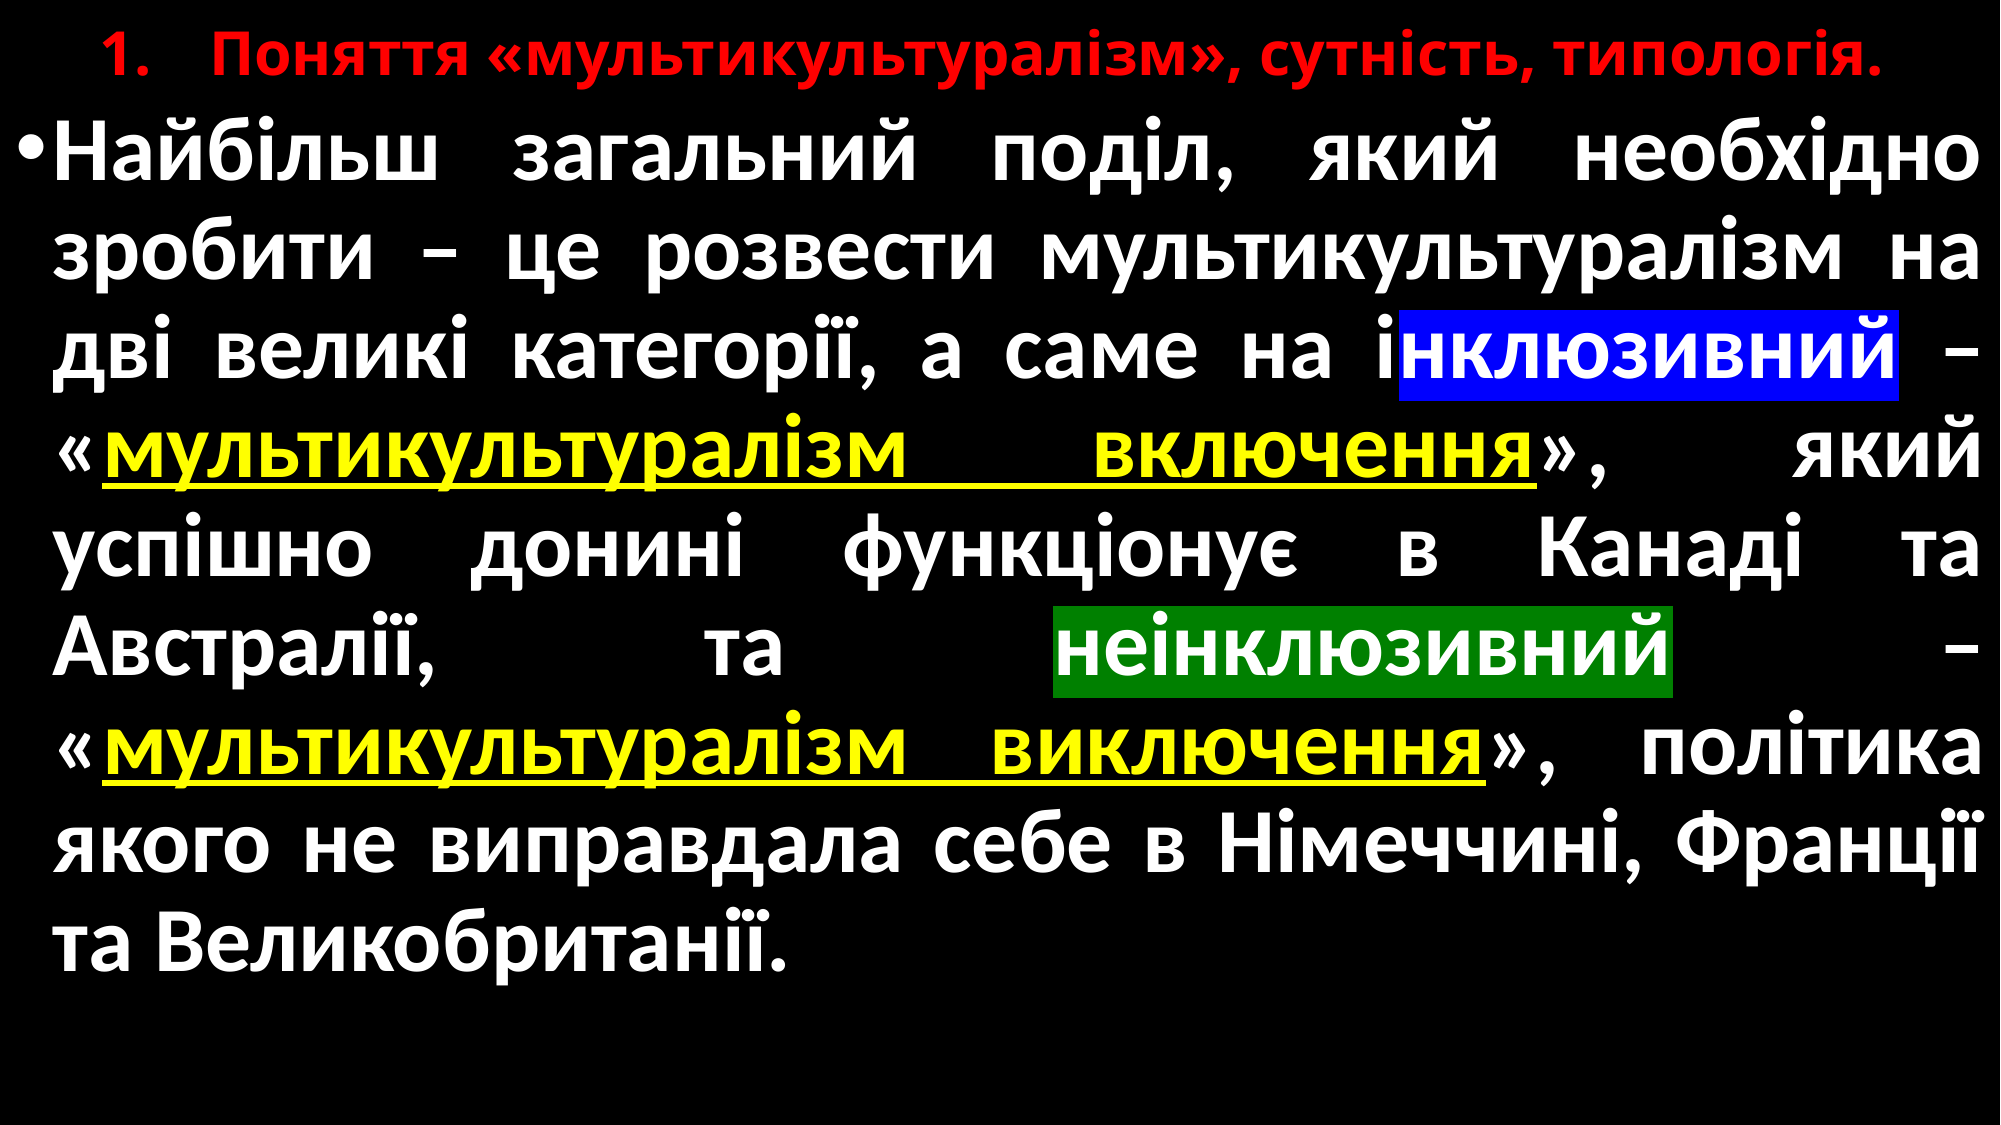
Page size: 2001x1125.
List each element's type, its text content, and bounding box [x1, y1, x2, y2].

title 1. Поняття «мультикультуралізм», сутність, типологія. [0, 0, 2000, 93]
list Найбільш загальний поділ, який необхідно зробити – це розвести мультикультуралізм на дві великі категорії, а саме на інклюзивний – «мультикультуралізм включення», який успішно донині функціонує в Канаді та Австралії, та неінклюзивний – «мультикультуралізм виключення», політика якого не виправдала себе в Німеччині, Франції та Великобританії. [0, 93, 2000, 1125]
